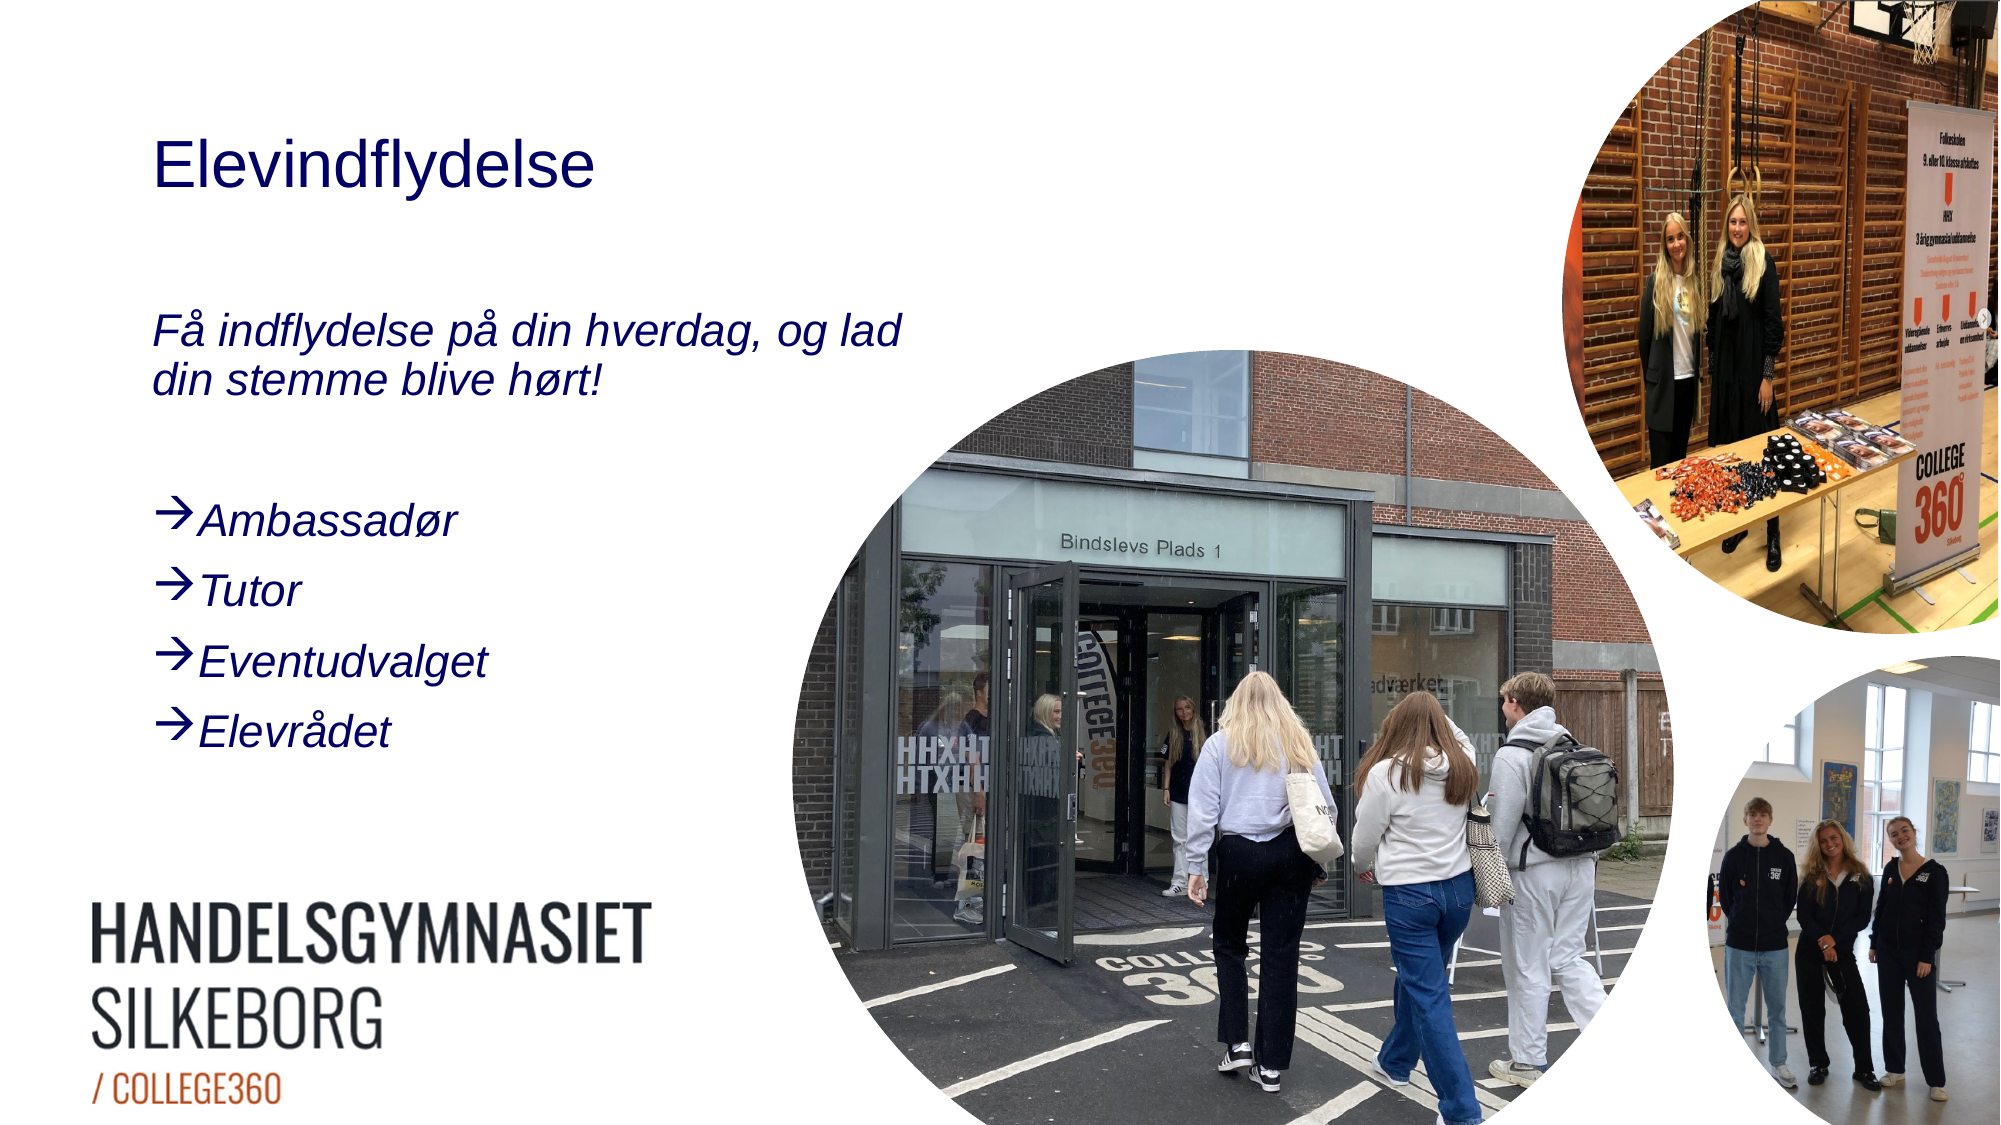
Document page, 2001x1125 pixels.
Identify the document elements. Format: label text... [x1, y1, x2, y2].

title Elevindflydelse [137, 56, 925, 275]
picture [1706, 656, 2000, 1125]
picture [69, 880, 697, 1125]
list Få indflydelse på din hverdag, og lad din stemme blive hørt! Ambassadør Tutor Eventudvalget Elevrådet [137, 299, 925, 1014]
picture [792, 0, 2000, 1125]
